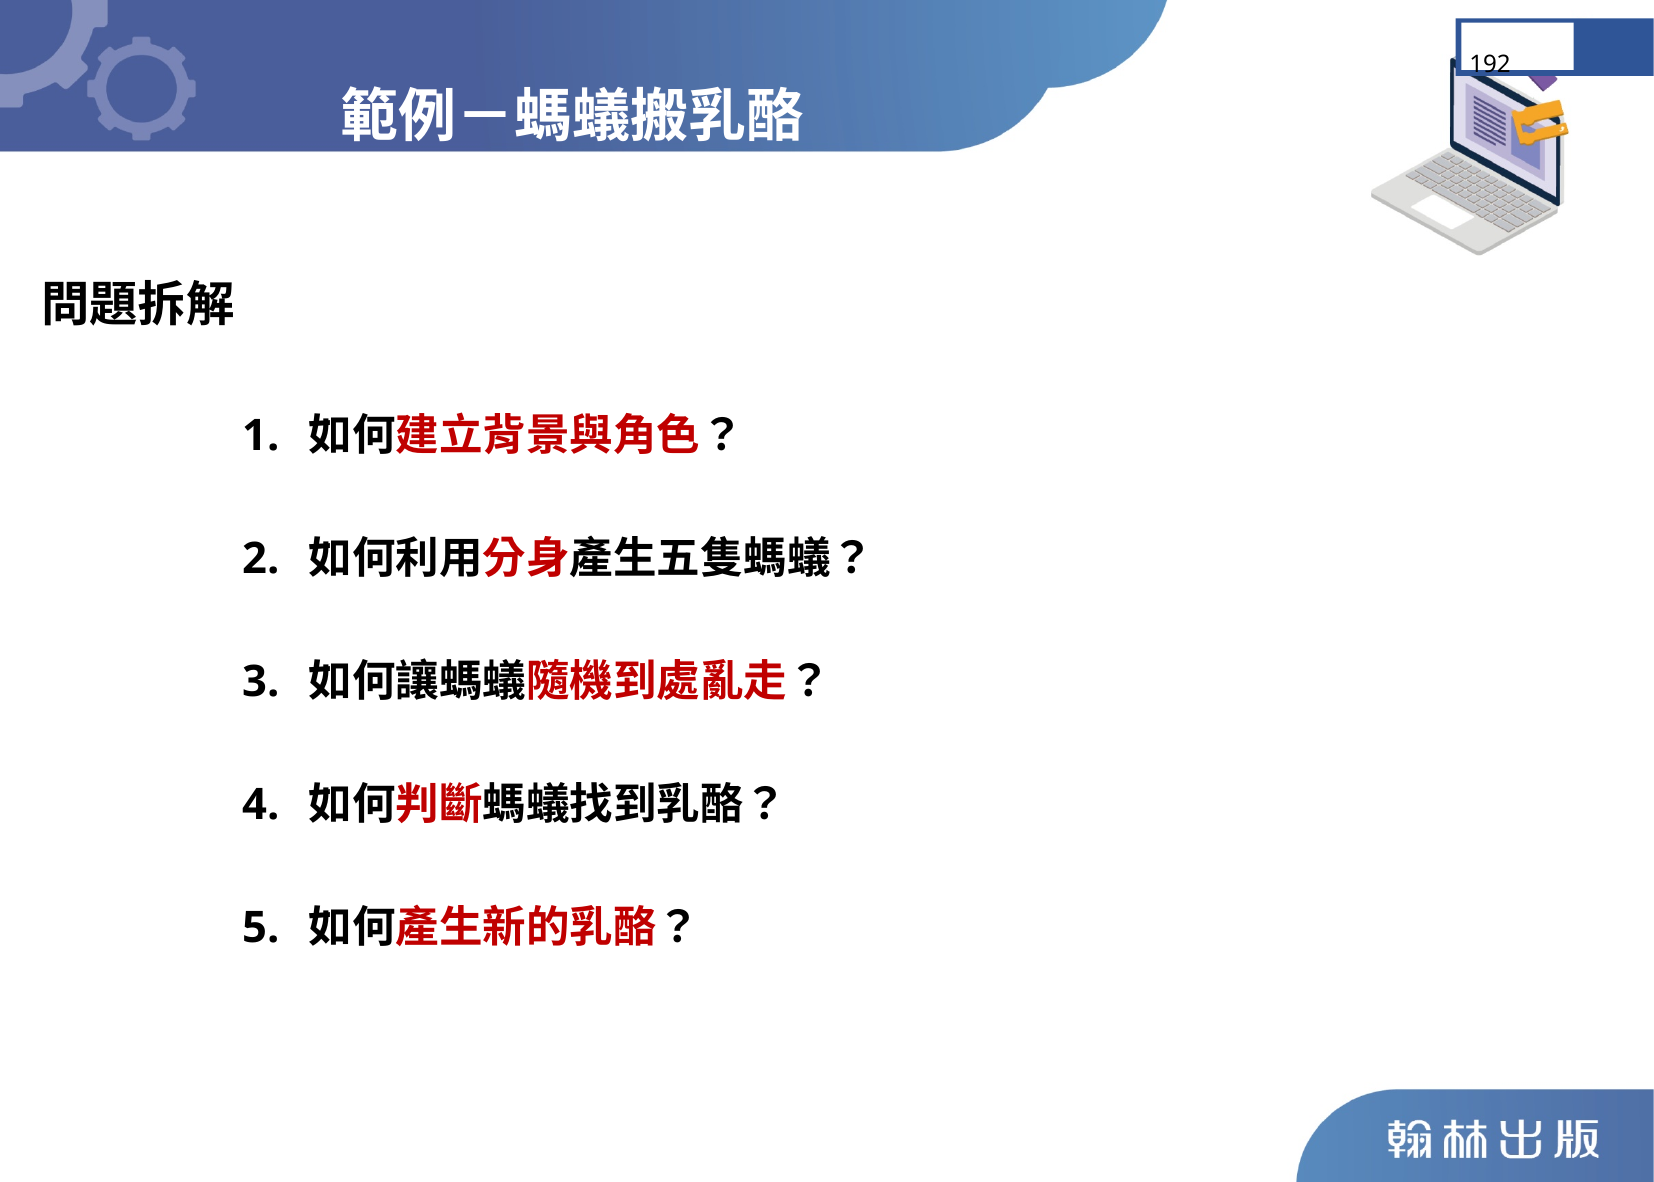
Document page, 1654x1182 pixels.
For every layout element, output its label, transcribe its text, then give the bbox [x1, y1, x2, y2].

text_box 範例－螞蟻搬乳酪 [325, 4, 820, 156]
text_box 1. 如何建立背景與角色？ 2. 如何利用分身產生五隻螞蟻？ 3. 如何讓螞蟻隨機到處亂走？ 4. 如何判斷螞蟻找到乳酪？ 5. 如何產生新的乳酪？ [236, 330, 1619, 841]
text_box 問題拆解 [35, 188, 1418, 520]
picture [0, 0, 1654, 1182]
text_box 192 [1452, 11, 1571, 64]
